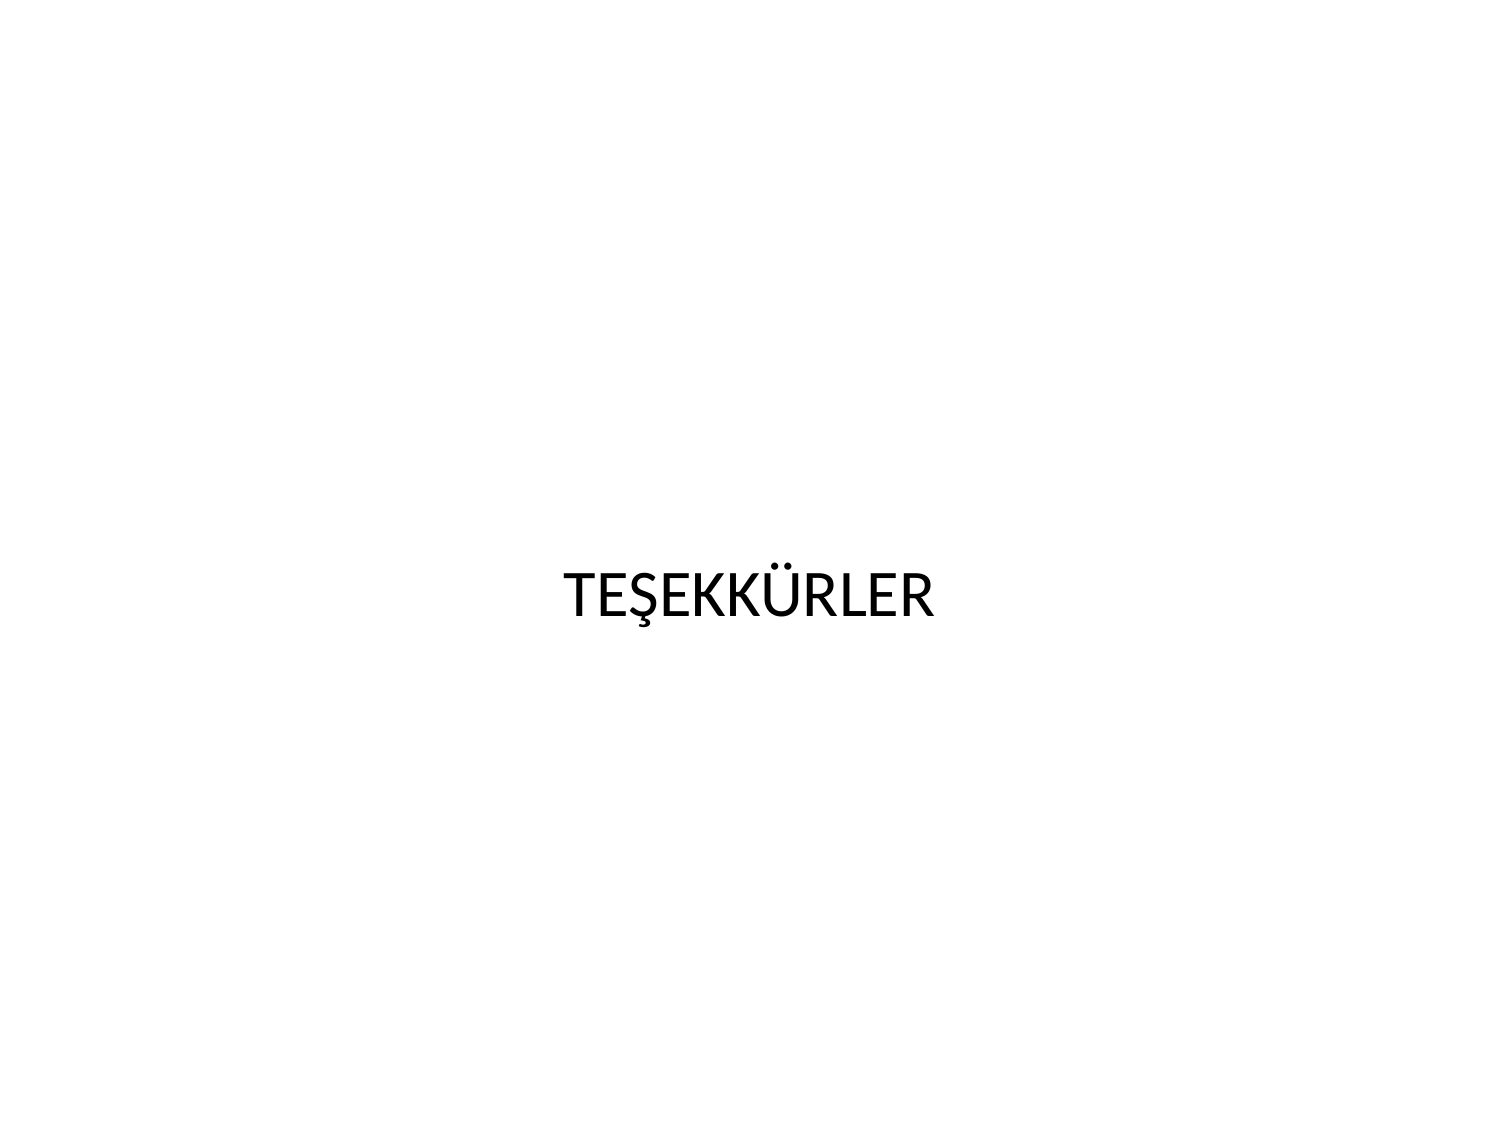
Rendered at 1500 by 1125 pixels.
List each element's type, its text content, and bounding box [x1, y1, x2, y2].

list TEŞEKKÜRLER [75, 262, 1425, 1005]
